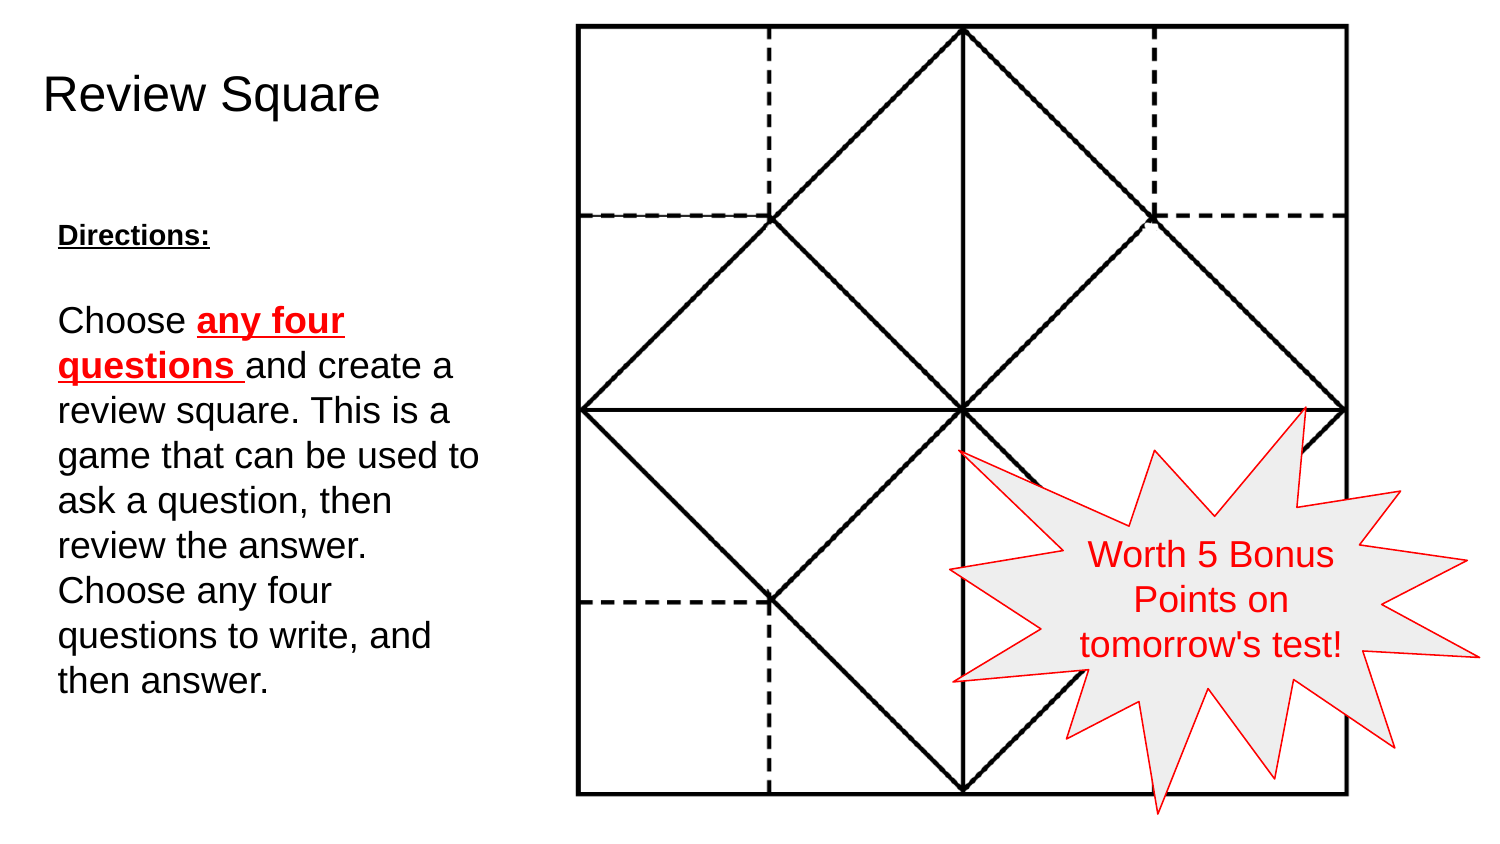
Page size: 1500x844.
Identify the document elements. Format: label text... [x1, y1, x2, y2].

text_box Directions: Choose any four questions and create a review square. This is a game that can be used to ask a question, then review the answer. Choose any four questions to write, and then answer. [42, 201, 518, 791]
picture [527, 0, 1406, 844]
text_box Worth 5 Bonus Points on tomorrow's test! [1411, 620, 1480, 658]
text_box Worth 5 Bonus Points on tomorrow's test! [1411, 552, 1468, 590]
text_box Review Square [27, 46, 456, 174]
